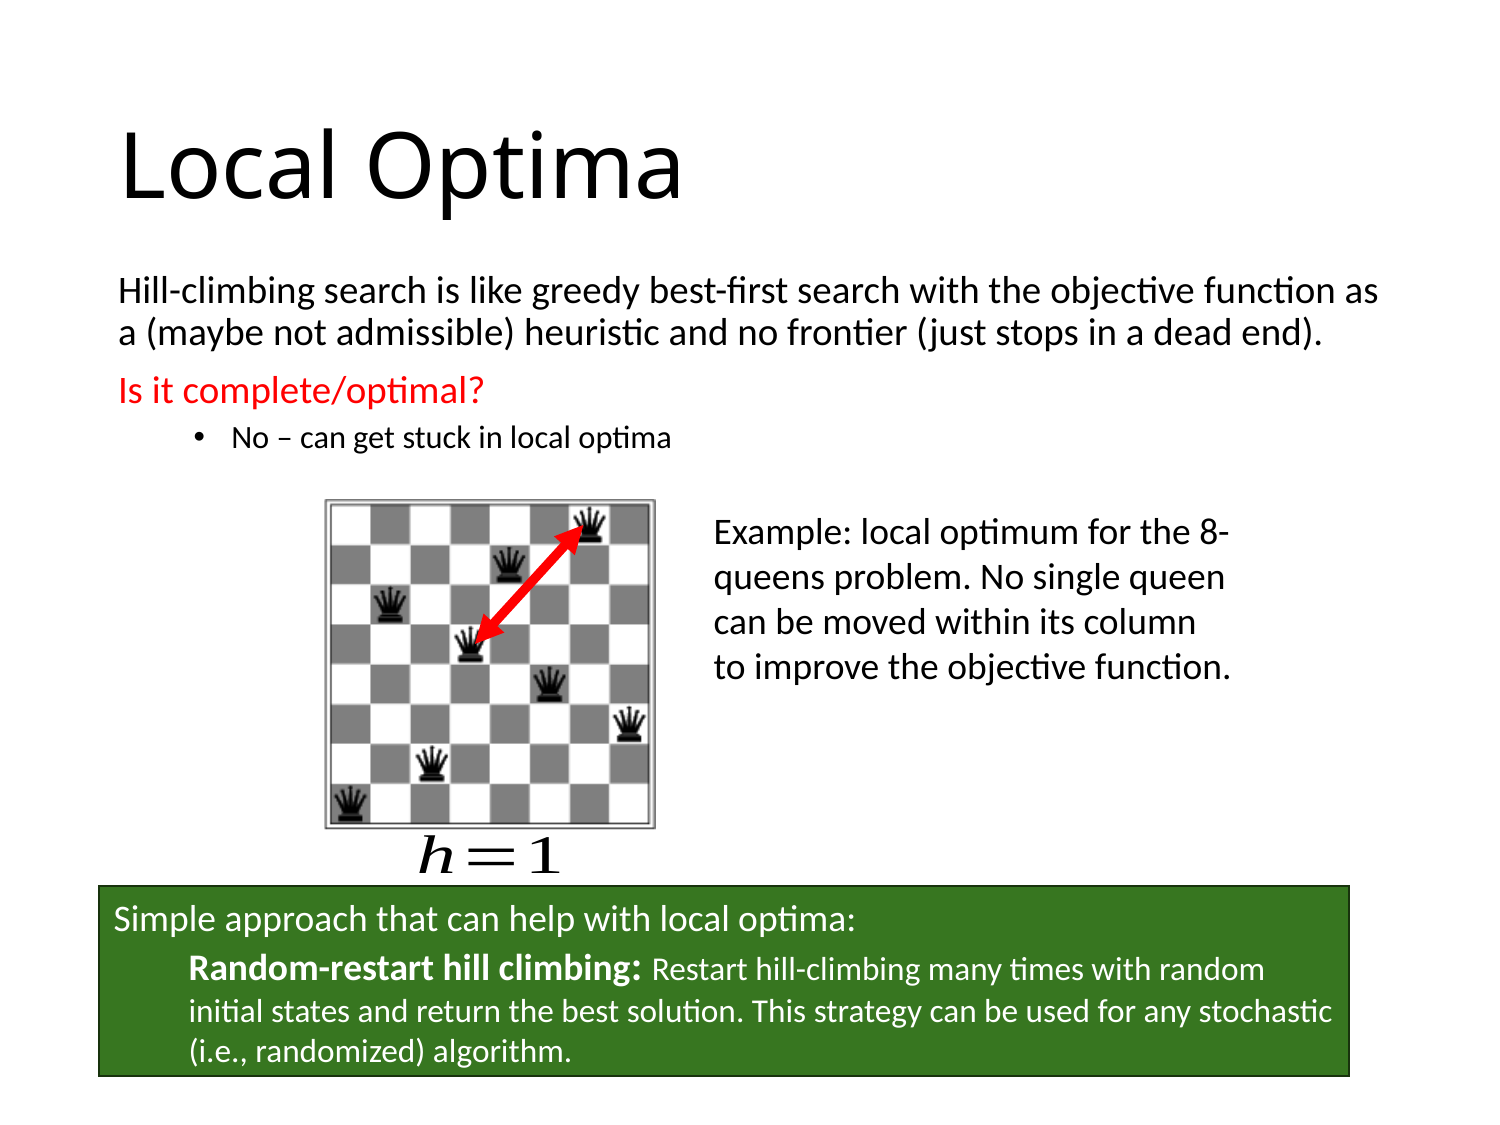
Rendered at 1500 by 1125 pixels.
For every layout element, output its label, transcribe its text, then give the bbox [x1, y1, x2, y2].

text_box Simple approach that can help with local optima: Random-restart hill climbing: Restart hill-climbing many times with random initial states and return the best solution. This strategy can be used for any stochastic (i.e., randomized) algorithm. [98, 885, 1350, 1077]
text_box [324, 499, 656, 887]
title Local Optima [103, 59, 1397, 262]
list Hill-climbing search is like greedy best-first search with the objective function as a (maybe not admissible) heuristic and no frontier (just stops in a dead end). Is it complete/optimal? No – can get stuck in local optima [103, 262, 1397, 475]
text_box Example: local optimum for the 8-queens problem. No single queen can be moved within its column to improve the objective function. [698, 499, 1248, 740]
